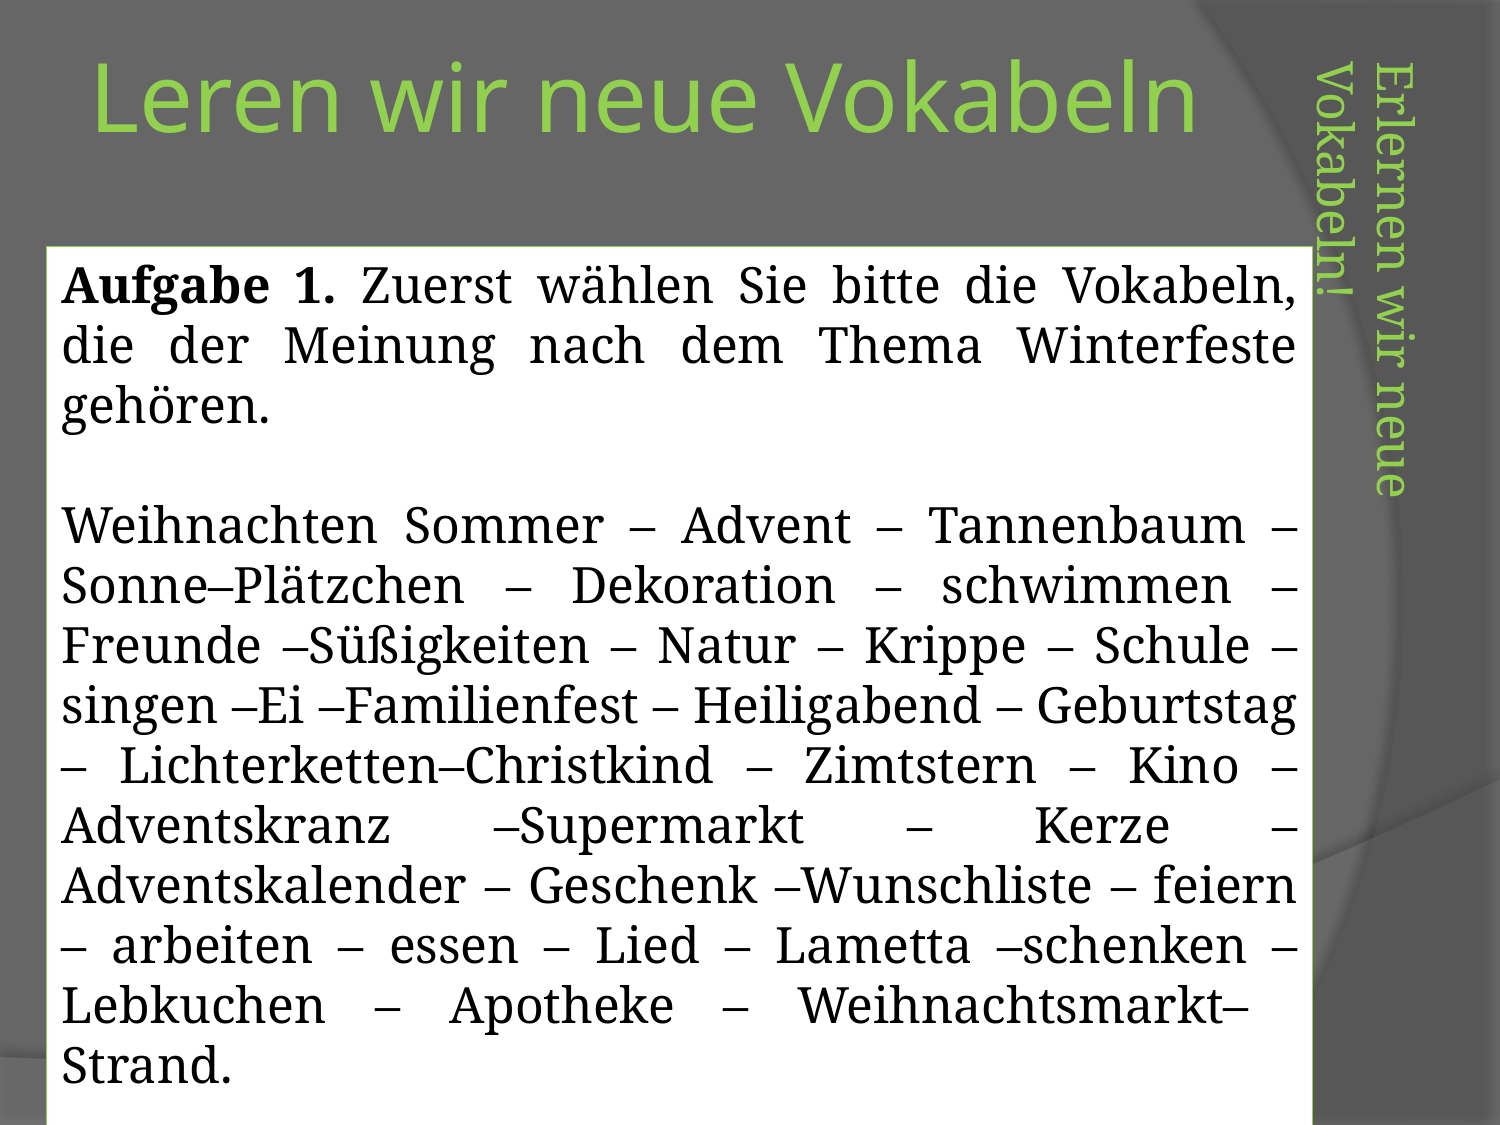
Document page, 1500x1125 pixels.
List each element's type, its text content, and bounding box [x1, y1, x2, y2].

text_box Erlernen wir neue Vokabeln! [1299, 46, 1435, 762]
title Leren wir neue Vokabeln [82, 0, 1307, 188]
text_box Aufgabe 1. Zuerst wӓhlen Sie bitte die Vokabeln, die der Meinung nach dem Thema Winterfeste gehӧren. Weihnachten Sommer – Advent – Tannenbaum – Sonne–Plätzchen – Dekoration – schwimmen –Freunde –Süßigkeiten – Natur – Krippe – Schule – singen –Ei –Familienfest – Heiligabend – Geburtstag – Lichterketten–Christkind – Zimtstern – Kino – Adventskranz –Supermarkt – Kerze – Adventskalender – Geschenk –Wunschliste – feiern – arbeiten – essen – Lied – Lametta –schenken – Lebkuchen – Apotheke – Weihnachtsmarkt– Strand. [46, 246, 1313, 1125]
